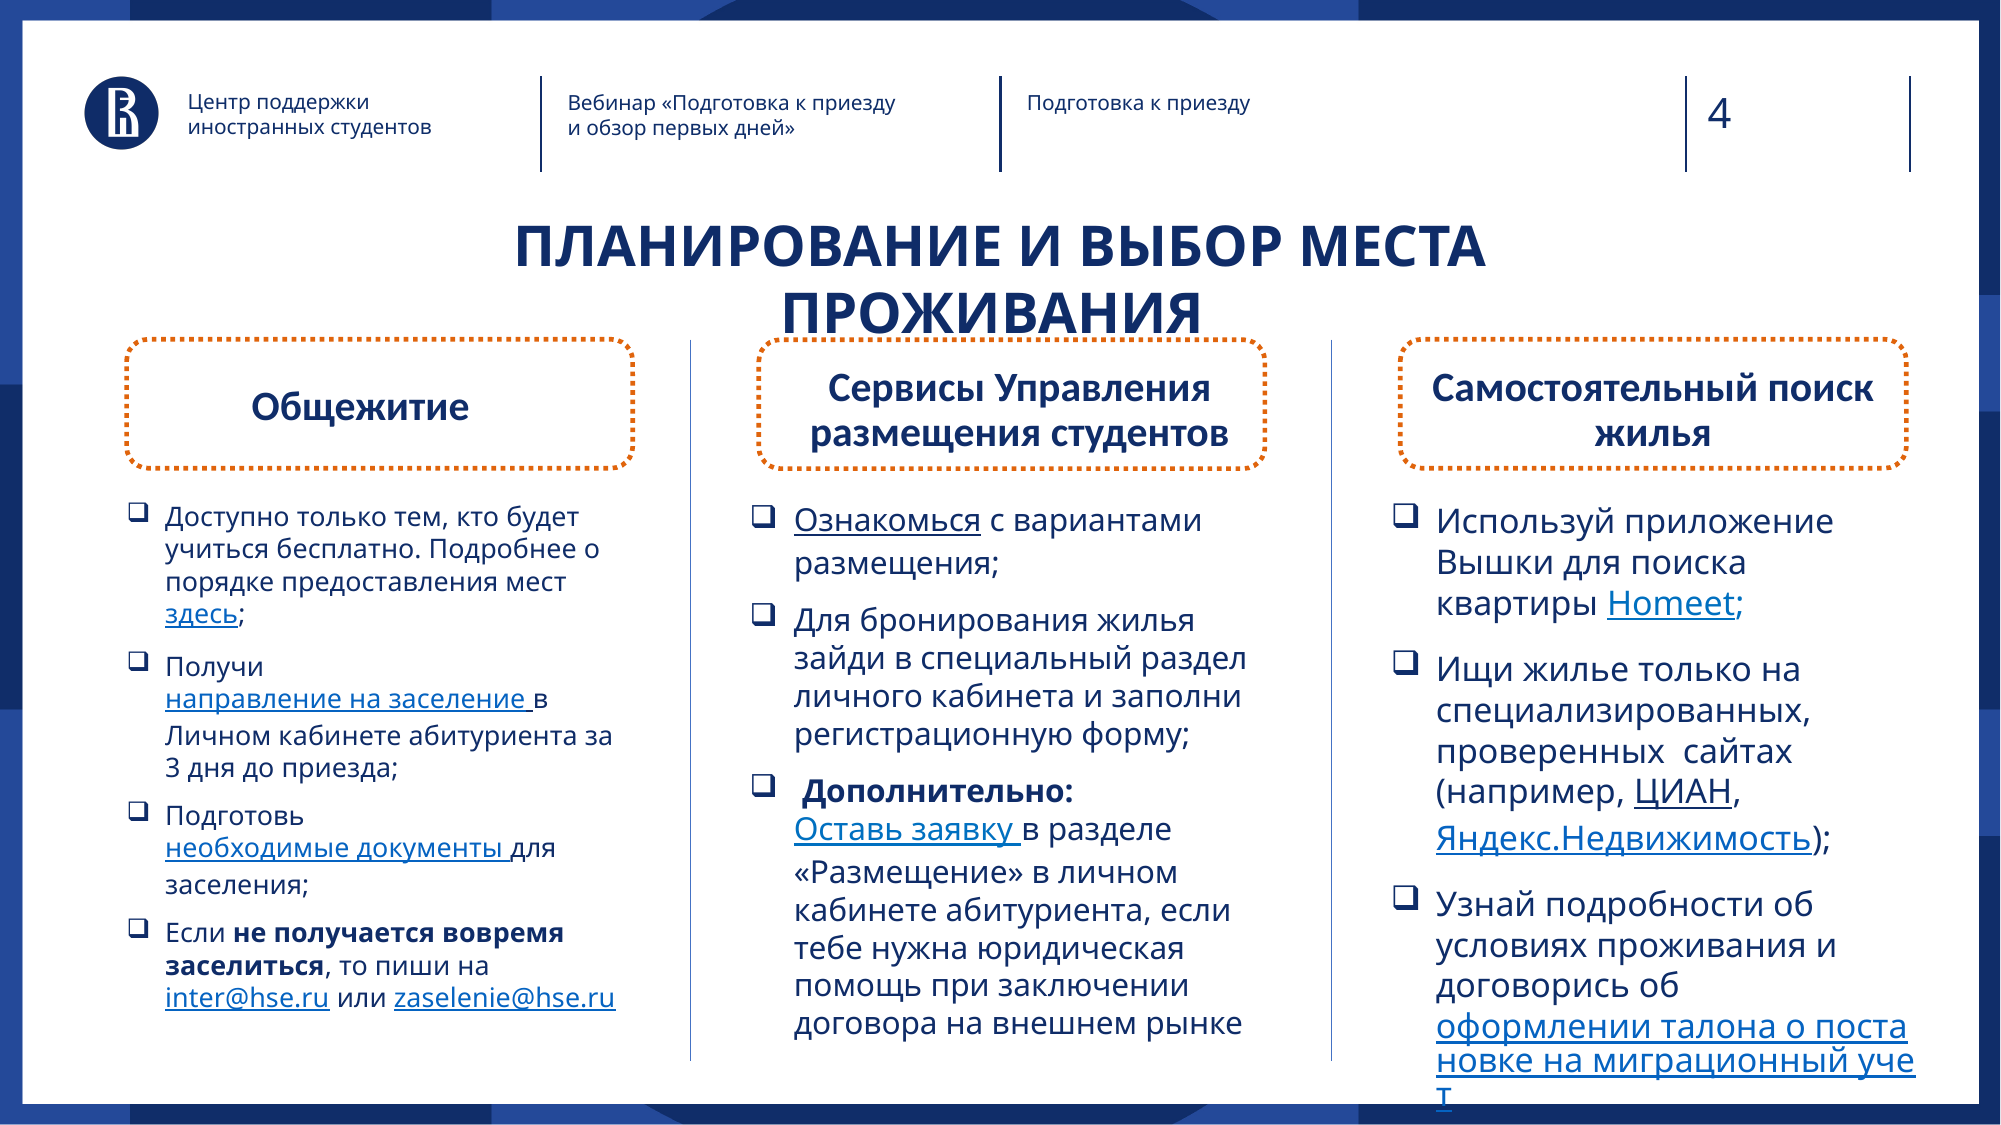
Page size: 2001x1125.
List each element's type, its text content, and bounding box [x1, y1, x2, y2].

text_box Самостоятельный поиск жилья [1389, 358, 1918, 472]
list Подготовка к приезду [1026, 90, 1367, 157]
text_box Используй приложение Вышки для поиска квартиры Homeet; Ищи жилье только на специализированных, проверенных сайтах (например, ЦИАН, Яндекс.Недвижимость); Узнай подробности об условиях проживания и договорись об оформлении талона о постановке на миграционный учет [1390, 499, 1916, 1061]
title ПЛАНИРОВАНИЕ И ВЫБОР МЕСТА ПРОЖИВАНИЯ [360, 210, 1640, 294]
text_box [757, 338, 1266, 470]
text_box Общежитие [131, 377, 590, 453]
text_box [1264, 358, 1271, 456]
text_box Ознакомься с вариантами размещения; Для бронирования жилья зайди в специальный раздел личного кабинета и заполни регистрационную форму; Дополнительно: Оставь заявку в разделе «Размещение» в личном кабинете абитуриента, если тебе нужна юридическая помощь при заключении договора на внешнем рынке [749, 499, 1251, 1061]
picture [0, 0, 2001, 1125]
text_box [125, 338, 634, 470]
list Вебинар «Подготовка к приезду и обзор первых дней» [567, 90, 907, 157]
text_box [1399, 338, 1908, 470]
list Доступно только тем, кто будет учиться бесплатно. Подробнее о порядке предоставления мест здесь; Получи направление на заселение в Личном кабинете абитуриента за 3 дня до приезда; Подготовь необходимые документы для заселения; Если не получается вовремя заселиться, то пиши на inter@hse.ru или zaselenie@hse.ru [126, 499, 628, 1061]
list Центр поддержки иностранных студентов [187, 88, 500, 157]
